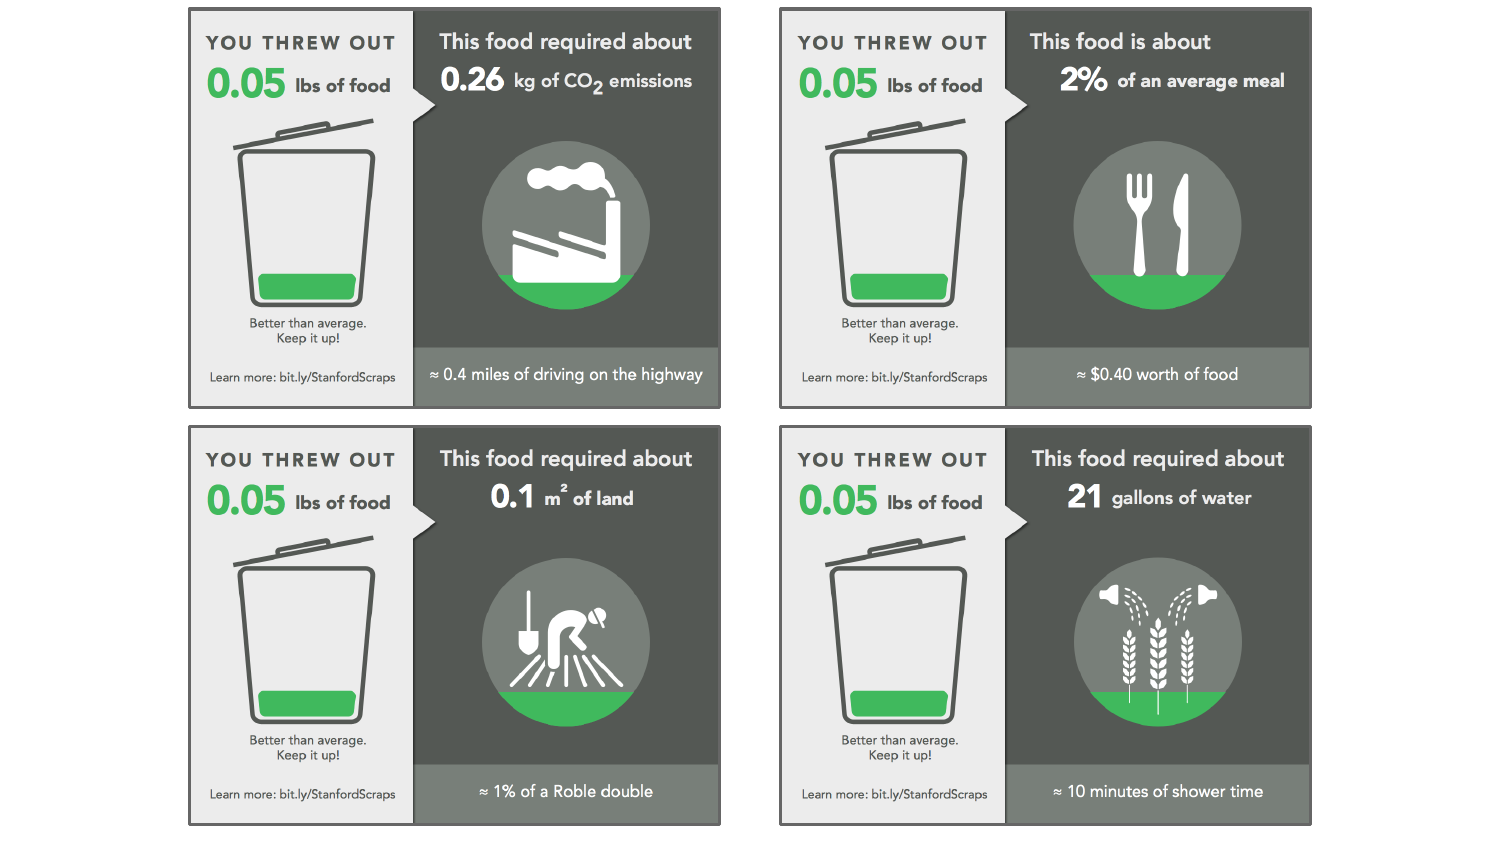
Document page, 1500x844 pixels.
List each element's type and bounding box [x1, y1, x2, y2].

picture [782, 10, 1310, 407]
picture [782, 427, 1310, 824]
picture [190, 427, 718, 824]
picture [190, 10, 718, 407]
